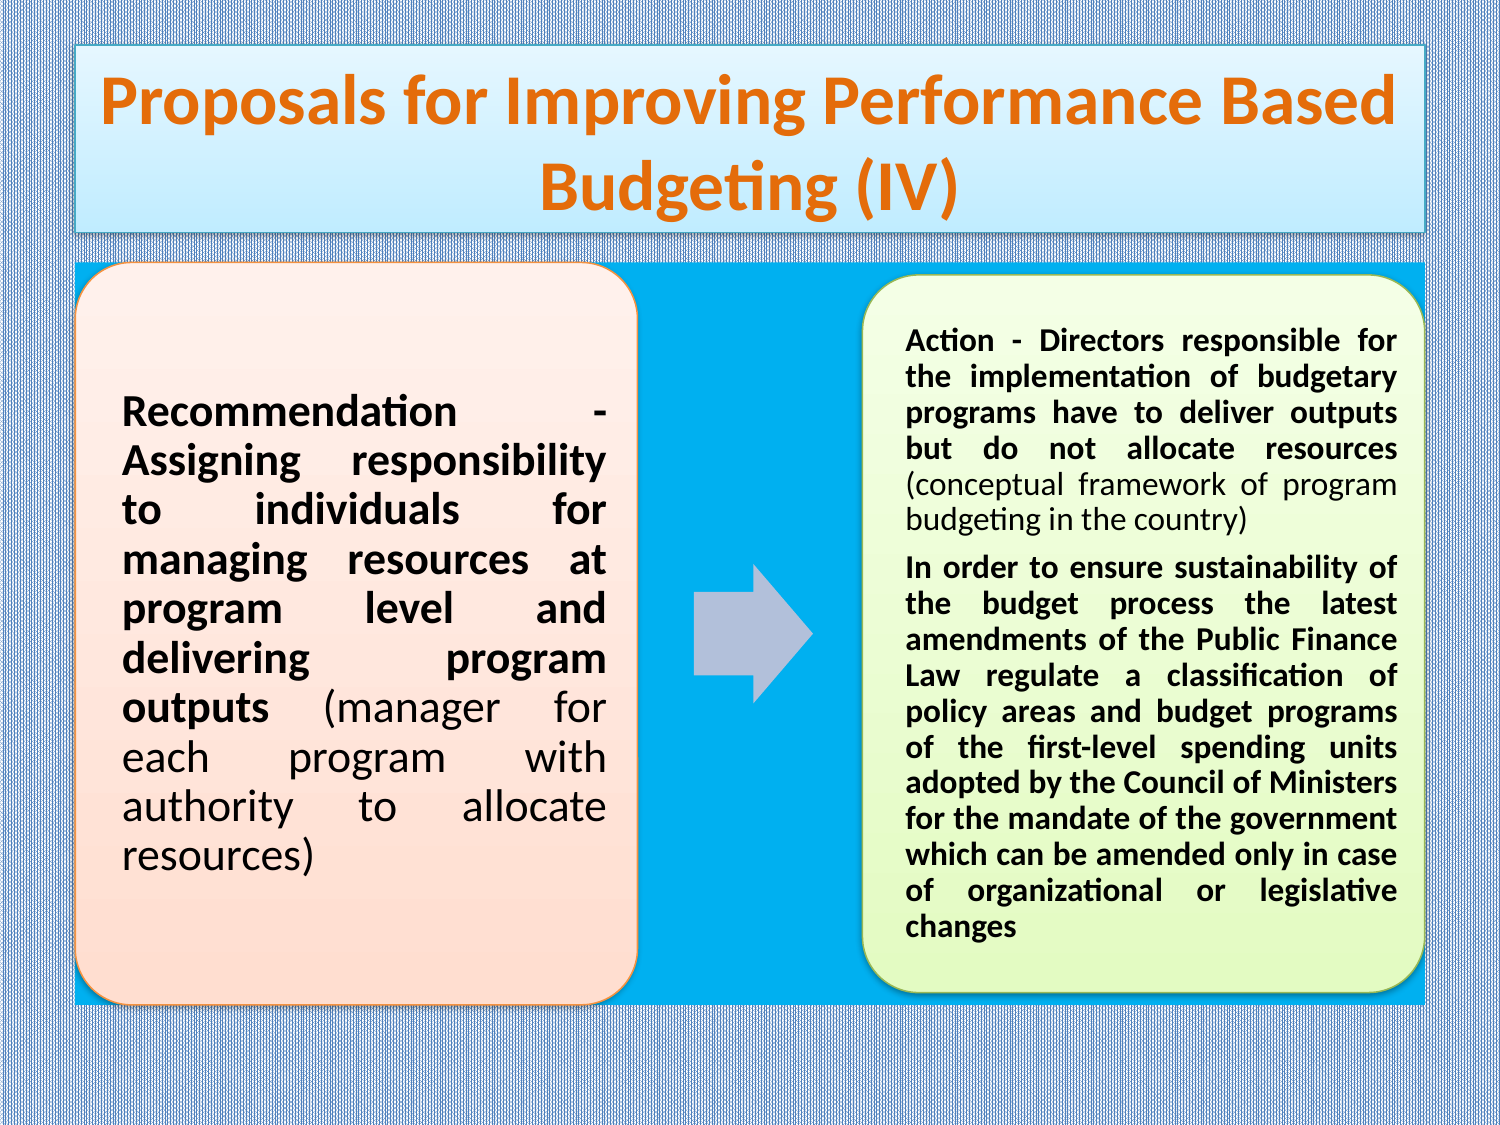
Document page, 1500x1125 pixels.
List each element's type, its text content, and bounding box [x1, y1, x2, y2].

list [74, 262, 1426, 1006]
title Proposals for Improving Performance Based Budgeting (IV) [74, 44, 1426, 233]
